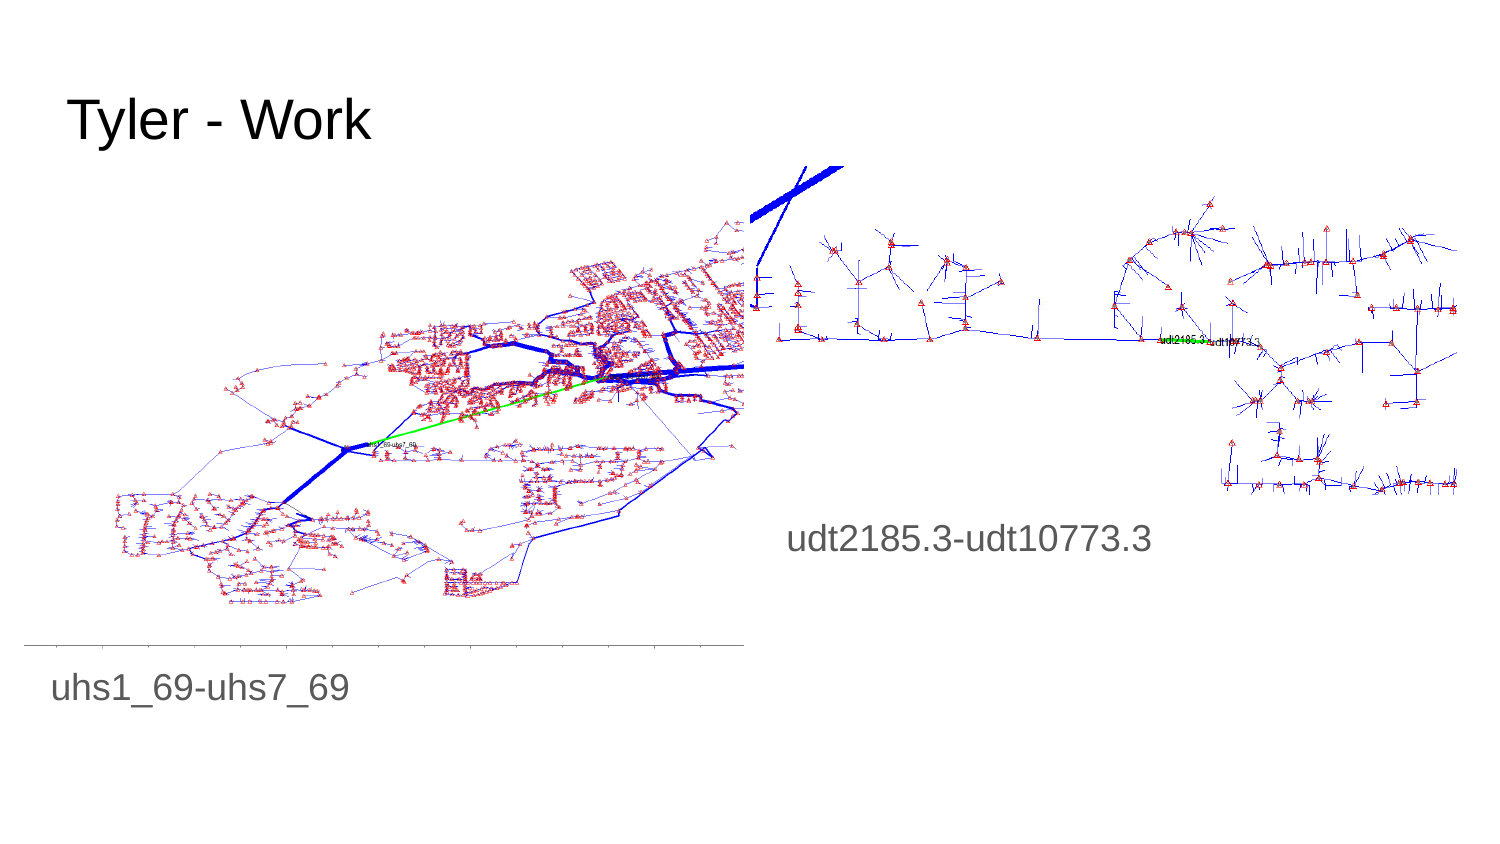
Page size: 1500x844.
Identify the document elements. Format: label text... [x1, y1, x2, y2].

title Tyler - Work [51, 72, 1449, 167]
picture [24, 191, 744, 649]
text_box uhs1_69-uhs7_69 [35, 658, 581, 724]
text_box udt2185.3-udt10773.3 [771, 504, 1317, 574]
picture [749, 166, 1457, 495]
